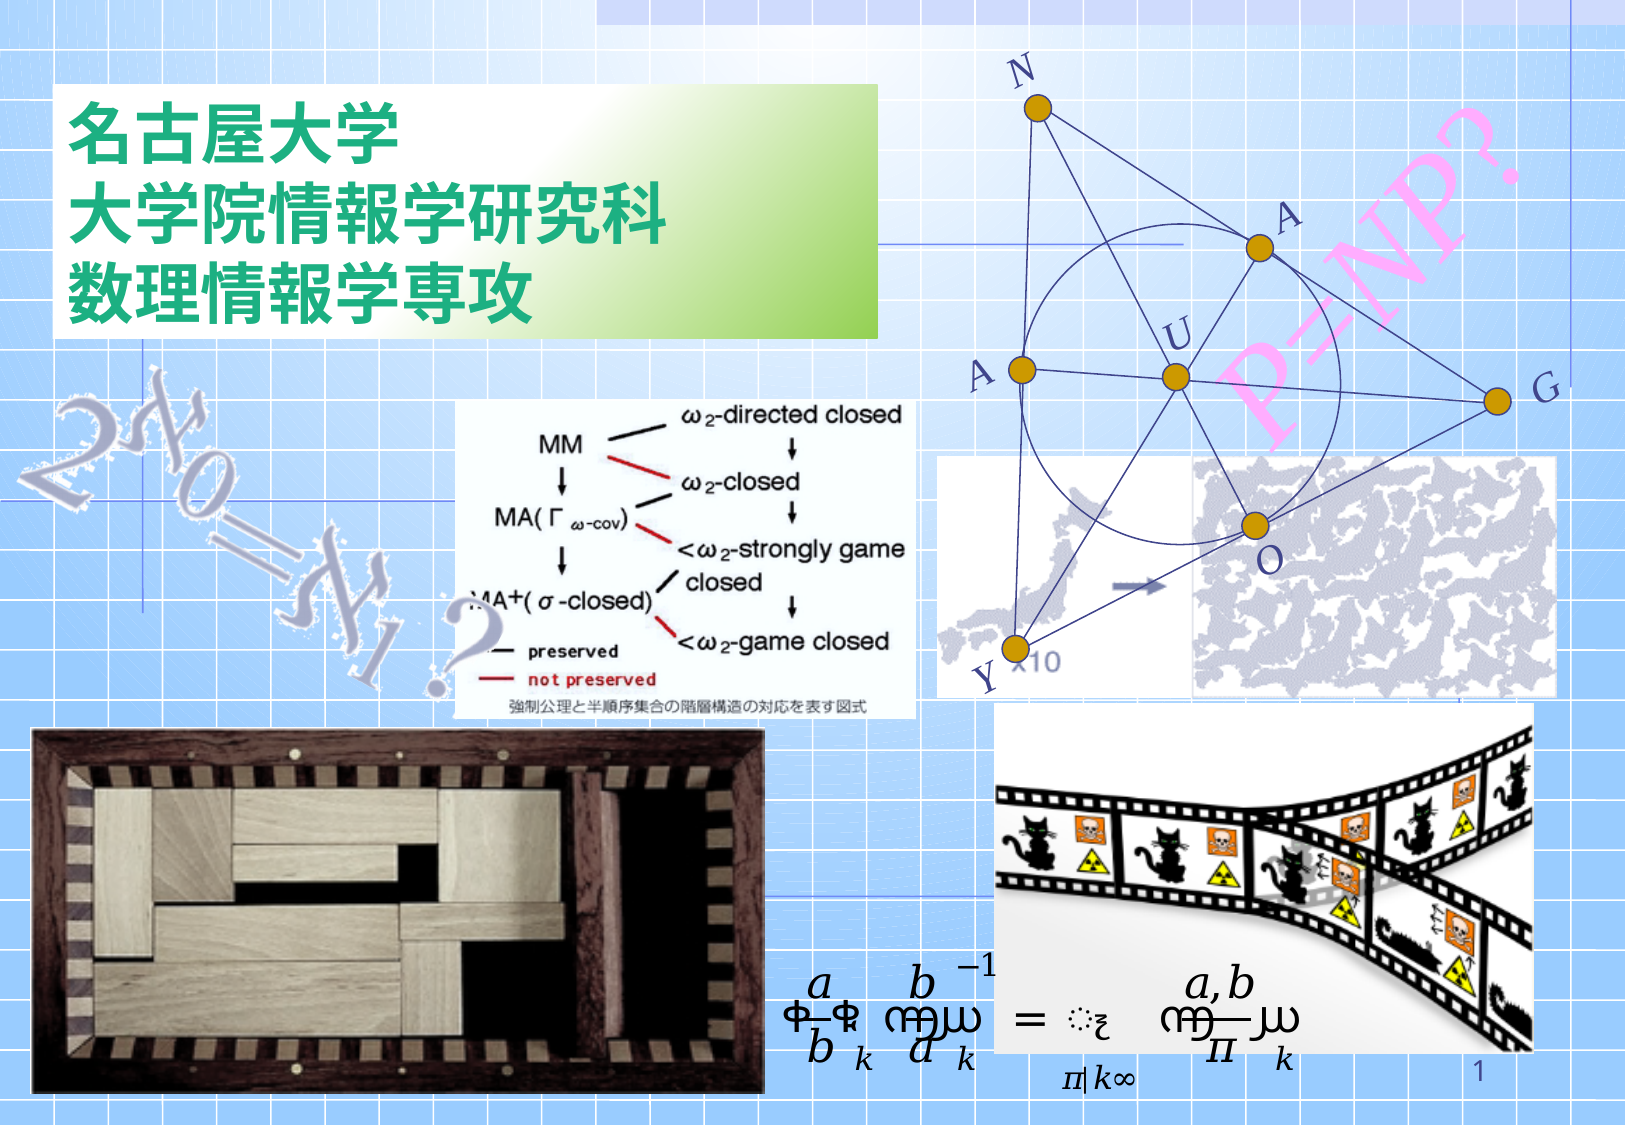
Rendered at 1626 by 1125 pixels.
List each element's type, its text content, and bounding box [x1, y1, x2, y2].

text_box 名古屋大学 大学院情報学研究科 数理情報学専攻 [52, 84, 796, 339]
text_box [455, 401, 916, 719]
picture [23, 440, 523, 622]
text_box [30, 727, 765, 1095]
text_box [781, 921, 1369, 1125]
picture [937, 456, 1557, 699]
picture [994, 703, 1534, 1054]
text_box P=NP? [1512, 15, 1623, 238]
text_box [801, 0, 1509, 627]
slide_number 1 [1374, 1062, 1504, 1101]
